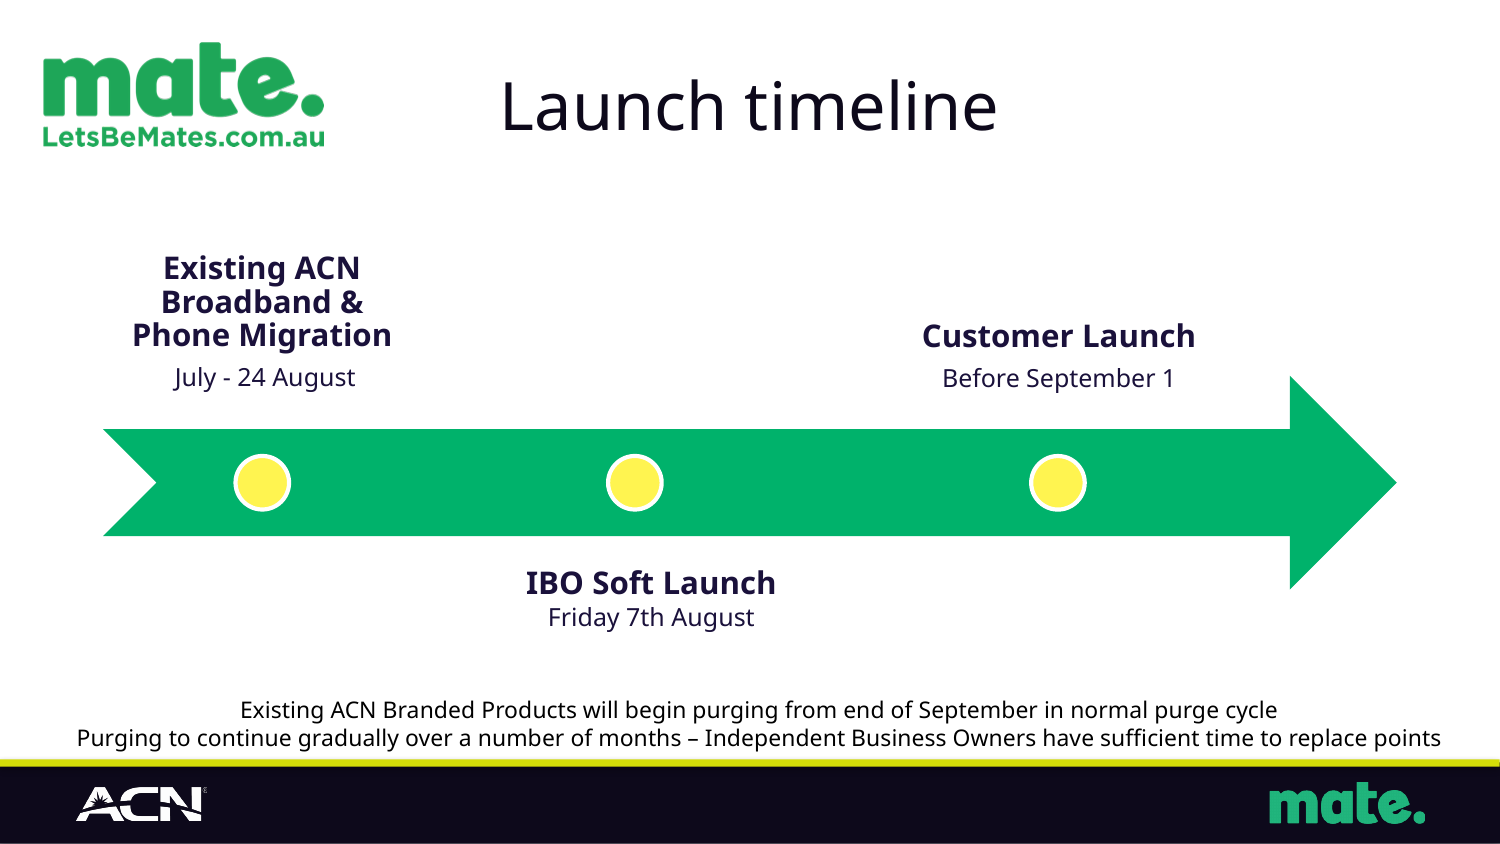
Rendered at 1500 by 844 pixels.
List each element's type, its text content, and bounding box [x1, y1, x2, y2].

picture [43, 42, 325, 147]
text_box Existing ACN Branded Products will begin purging from end of September in normal purge cycle Purging to continue gradually over a number of months – Independent Business Owners have sufficient time to replace points [23, 688, 104, 759]
title Launch timeline [0, 22, 1500, 186]
text_box Existing ACN Branded Products will begin purging from end of September in normal purge cycle Purging to continue gradually over a number of months – Independent Business Owners have sufficient time to replace points [1394, 688, 1497, 759]
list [102, 214, 1398, 751]
